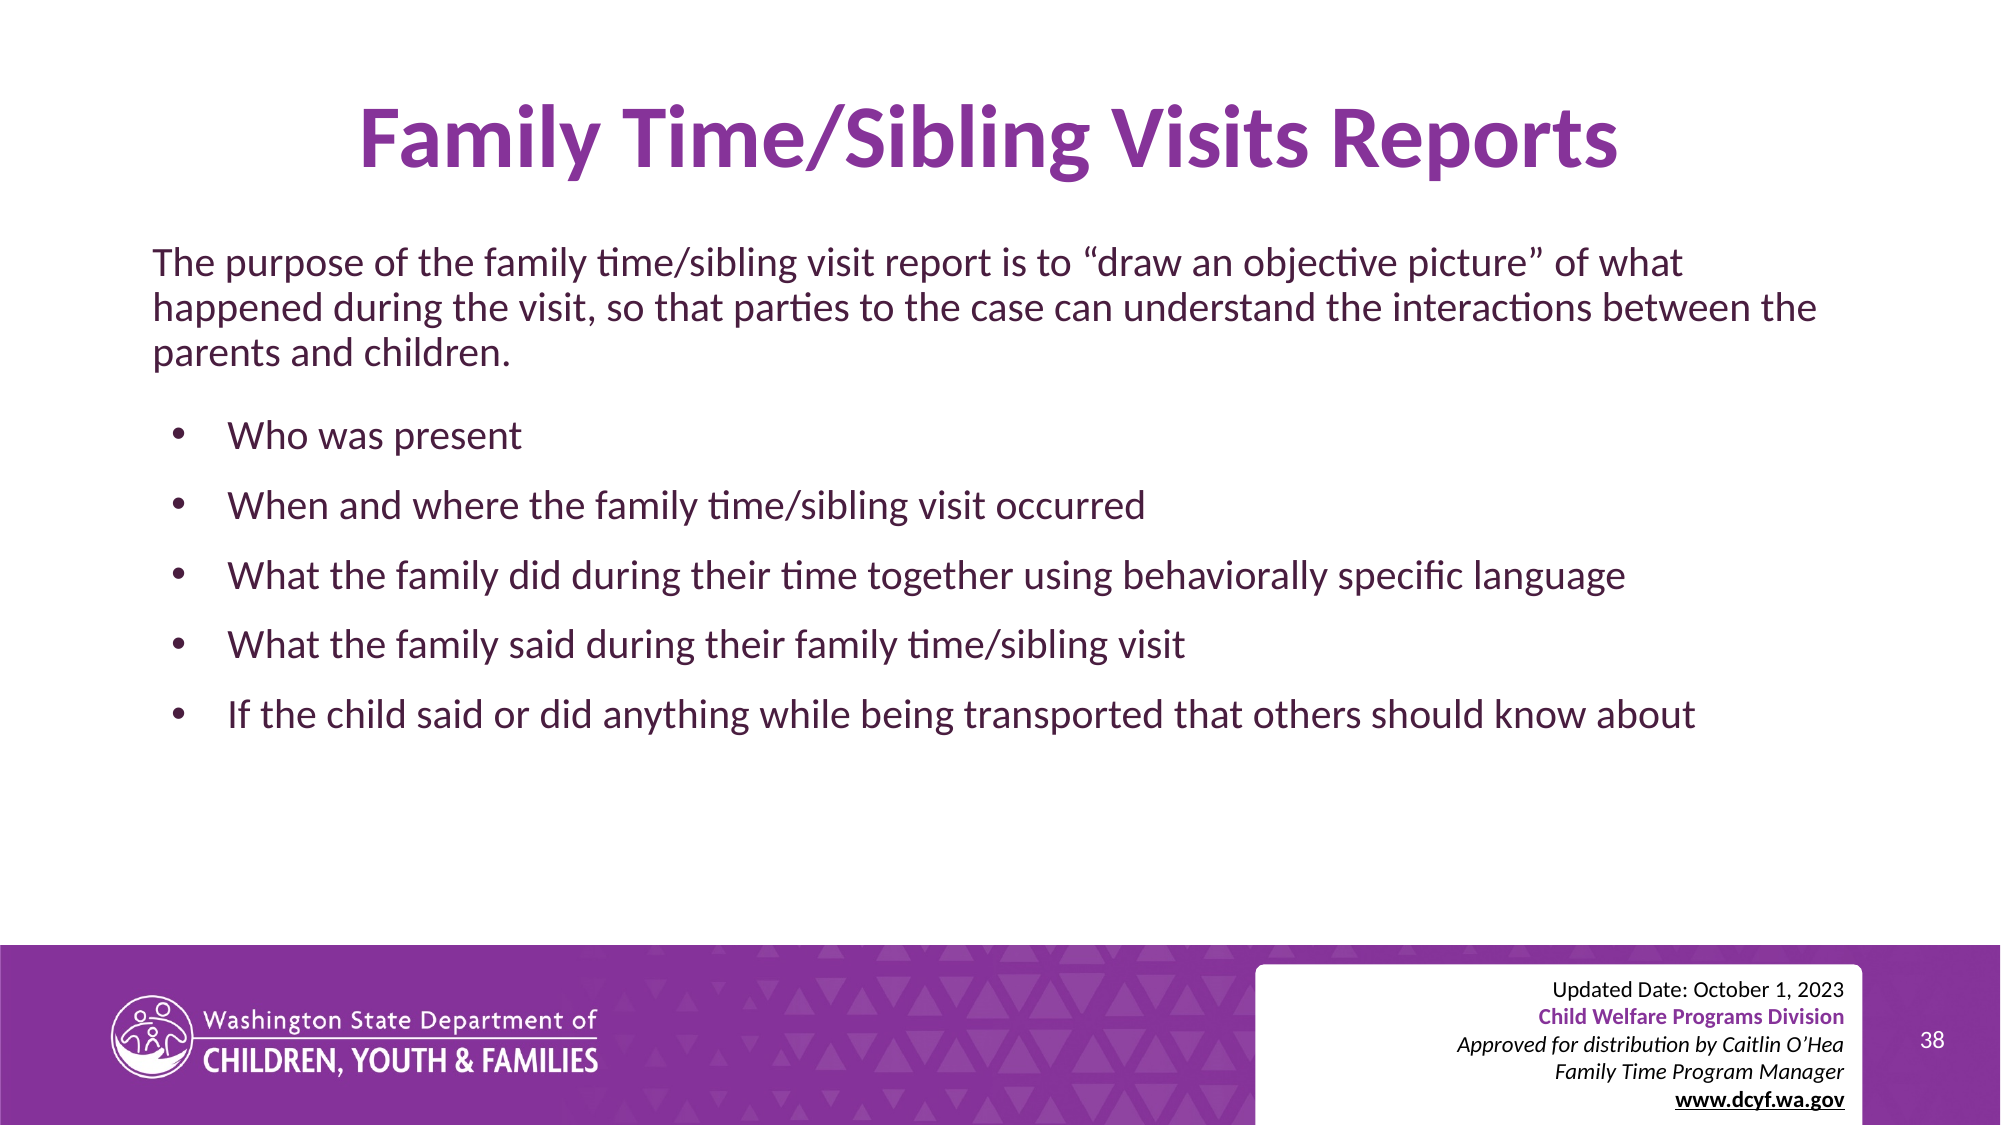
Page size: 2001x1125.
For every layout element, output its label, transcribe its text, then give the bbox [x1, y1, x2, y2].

footer Updated Date: October 1, 2023 Child Welfare Programs Division Approved for distribution by Caitlin O’Hea Family Time Program Manager www.dcyf.wa.gov [1255, 964, 1863, 1125]
title Family Time/Sibling Visits Reports [137, 90, 1863, 195]
list The purpose of the family time/sibling visit report is to “draw an objective picture” of what happened during the visit, so that parties to the case can understand the interactions between the parents and children. Who was present When and where the family time/sibling visit occurred What the family did during their time together using behaviorally specific language What the family said during their family time/sibling visit If the child said or did anything while being transported that others should know about [137, 233, 1863, 903]
picture [0, 945, 2001, 1125]
